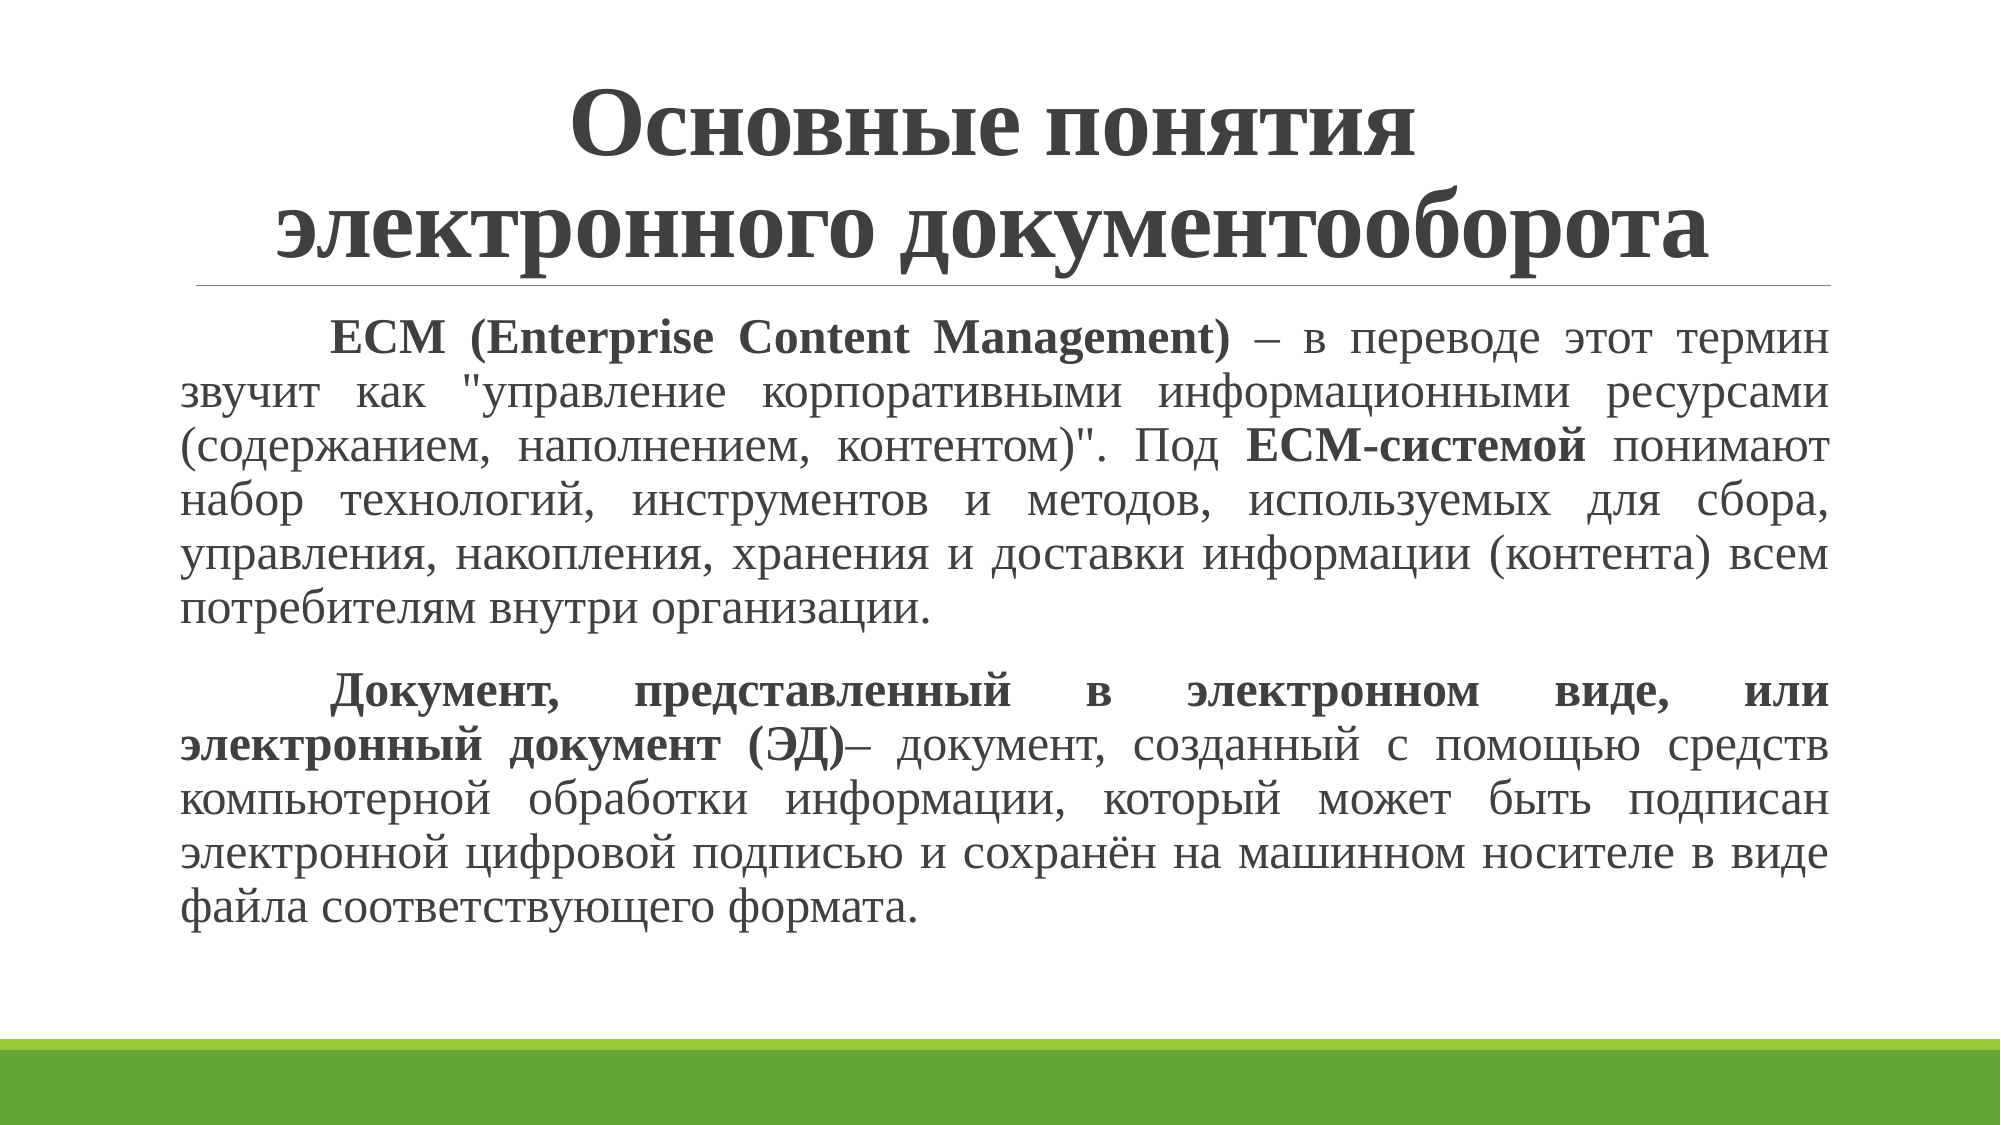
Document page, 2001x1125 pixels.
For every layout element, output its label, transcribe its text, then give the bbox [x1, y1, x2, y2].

title Основные понятия электронного документооборота [180, 47, 1830, 285]
list ECM (Enterprise Content Management) – в переводе этот термин звучит как "управление корпоративными информационными ресурсами (содержанием, наполнением, контентом)". Под ECM-системой понимают набор технологий, инструментов и методов, используемых для сбора, управления, накопления, хранения и доставки информации (контента) всем потребителям внутри организации. Документ, представленный в электронном виде, или электронный документ (ЭД)– документ, созданный с помощью средств компьютерной обработки информации, который может быть подписан электронной цифровой подписью и сохранён на машинном носителе в виде файла соответствующего формата. [180, 302, 1830, 963]
